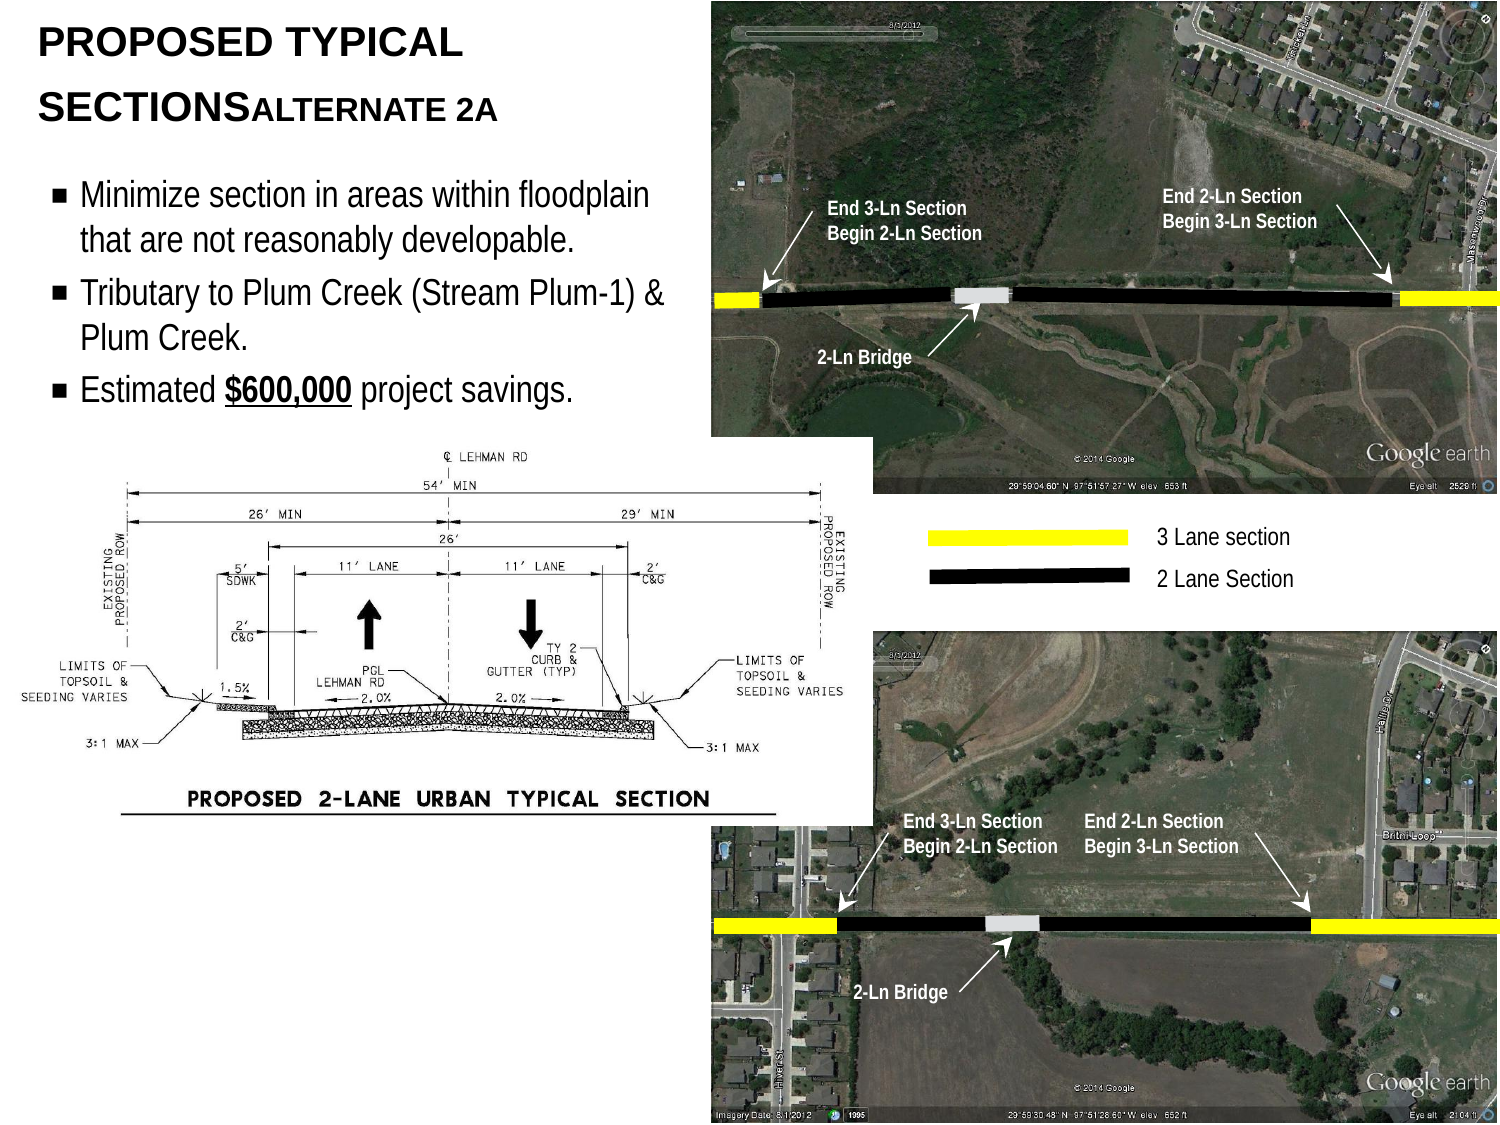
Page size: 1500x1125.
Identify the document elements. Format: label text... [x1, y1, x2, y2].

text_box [1254, 832, 1311, 913]
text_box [959, 936, 1013, 993]
text_box 3 Lane section 2 Lane Section [1141, 512, 1311, 601]
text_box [1012, 293, 1393, 301]
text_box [762, 293, 951, 301]
title PROPOSED TYPICAL SECTIONSALTERNATE 2A [0, 30, 706, 138]
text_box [762, 211, 813, 292]
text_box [838, 832, 889, 913]
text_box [929, 574, 1130, 578]
list Minimize section in areas within floodplain that are not reasonably developable. Tributary to Plum Creek (Stream Plum-1) & Plum Creek. Estimated $600,000 project savings. [12, 162, 706, 435]
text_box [927, 300, 982, 357]
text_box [1336, 204, 1393, 285]
picture [6, 1, 1497, 1124]
